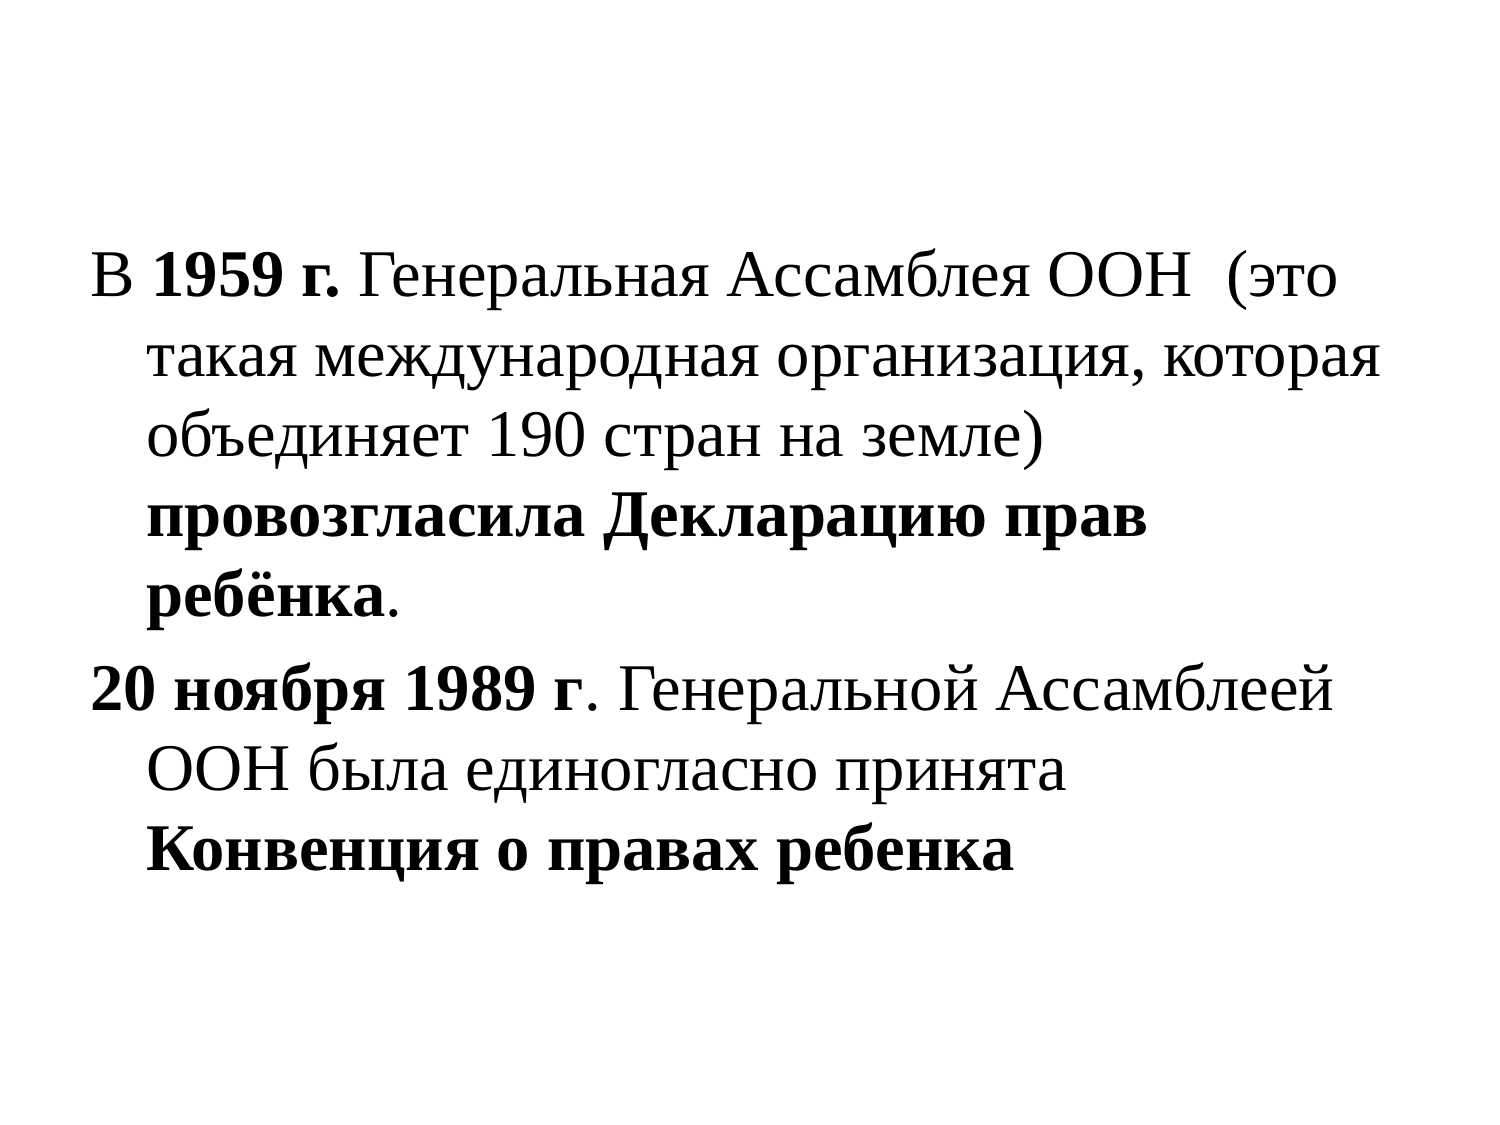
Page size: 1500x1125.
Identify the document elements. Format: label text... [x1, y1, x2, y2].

list В 1959 г. Генеральная Ассамблея ООН (это такая международная организация, которая объединяет 190 стран на земле) провозгласила Декларацию прав ребёнка. 20 ноября 1989 г. Генеральной Ассамблеей ООН была единогласно принята Конвенция о правах ребенка [75, 128, 1425, 1005]
